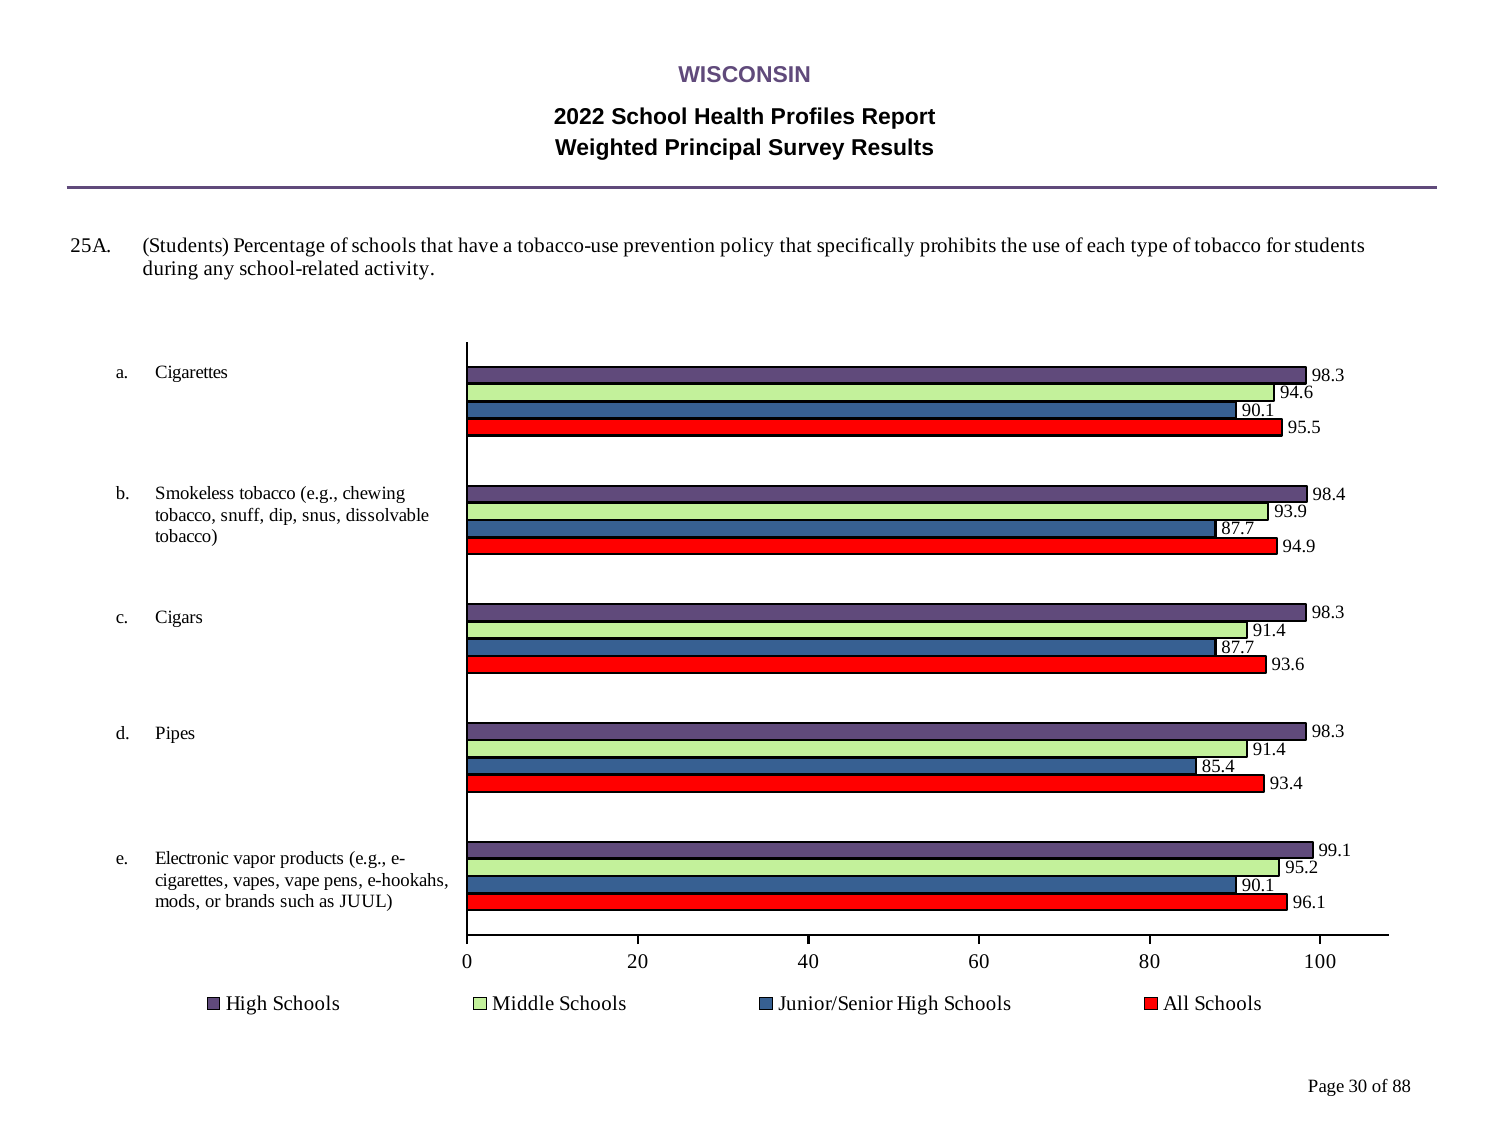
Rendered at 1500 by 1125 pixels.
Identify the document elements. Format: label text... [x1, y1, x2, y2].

chart [41, 208, 1448, 1105]
text_box WISCONSIN [41, 52, 1448, 93]
text_box Weighted Principal Survey Results [41, 125, 1448, 168]
text_box 2022 School Health Profiles Report [41, 93, 1448, 125]
